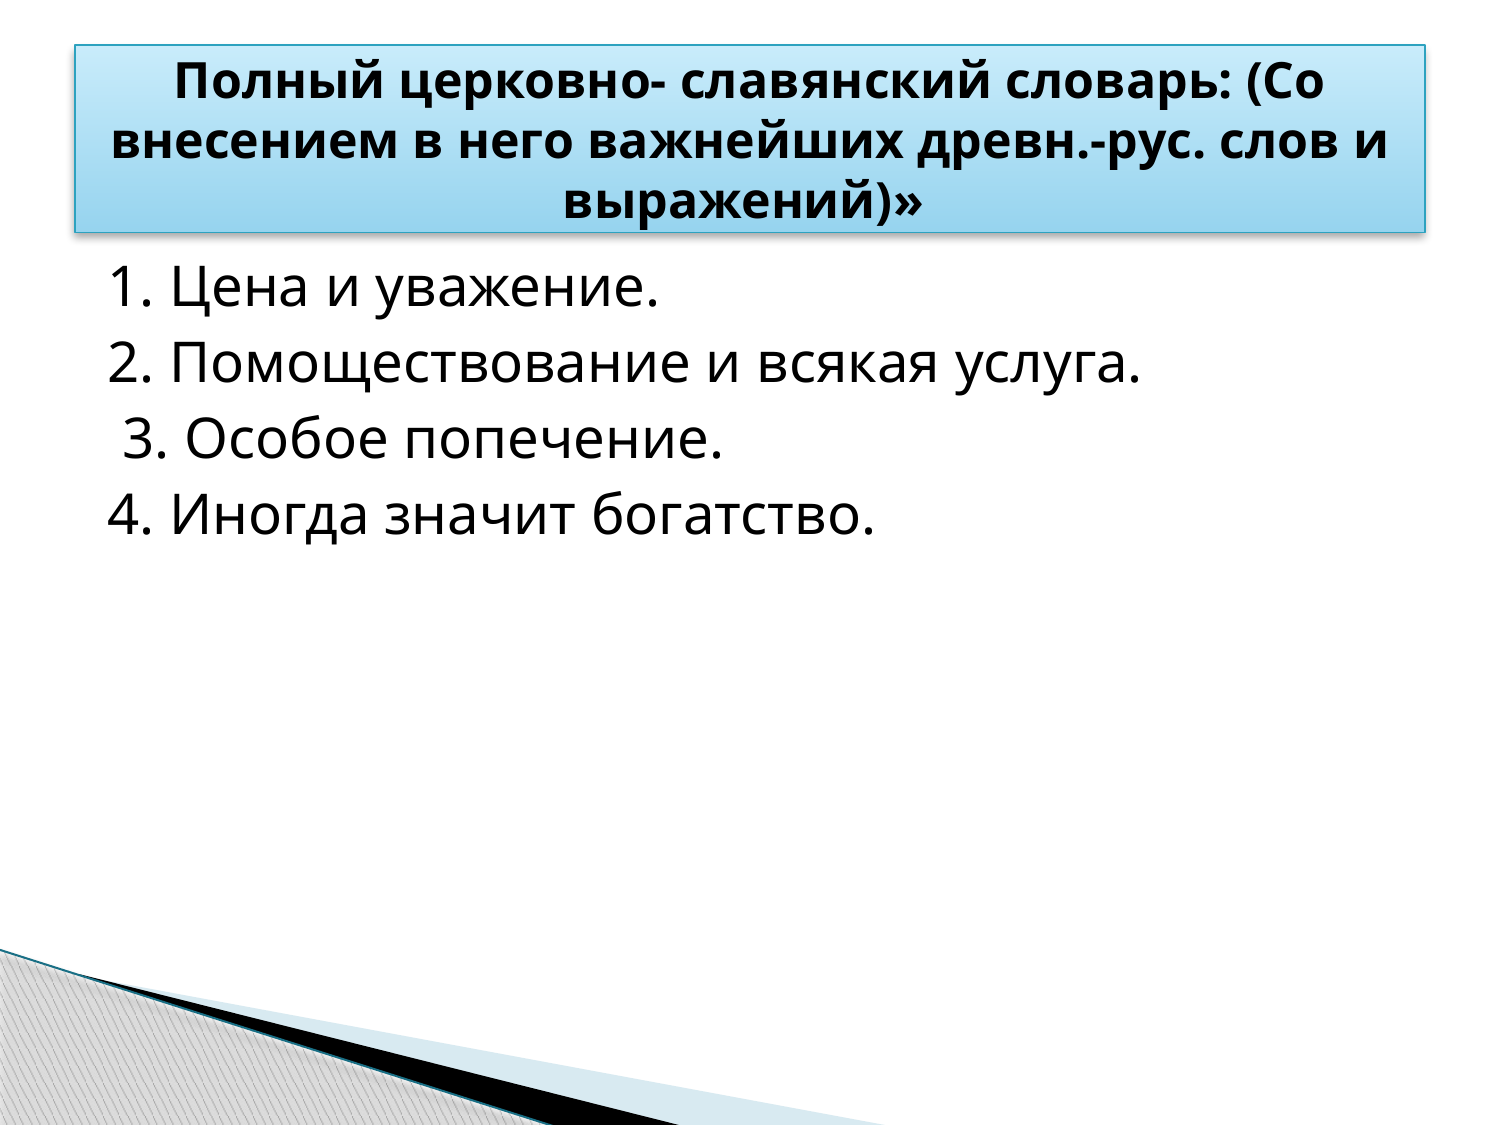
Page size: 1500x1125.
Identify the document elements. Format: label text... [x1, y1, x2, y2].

title Полный церковно- славянский словарь: (Со внесением в него важнейших древн.-рус. слов и выражений)» [74, 44, 1426, 233]
list 1. Цена и уважение. 2. Помоществование и всякая услуга. 3. Особое попечение. 4. Иногда значит богатство. [75, 243, 1425, 986]
